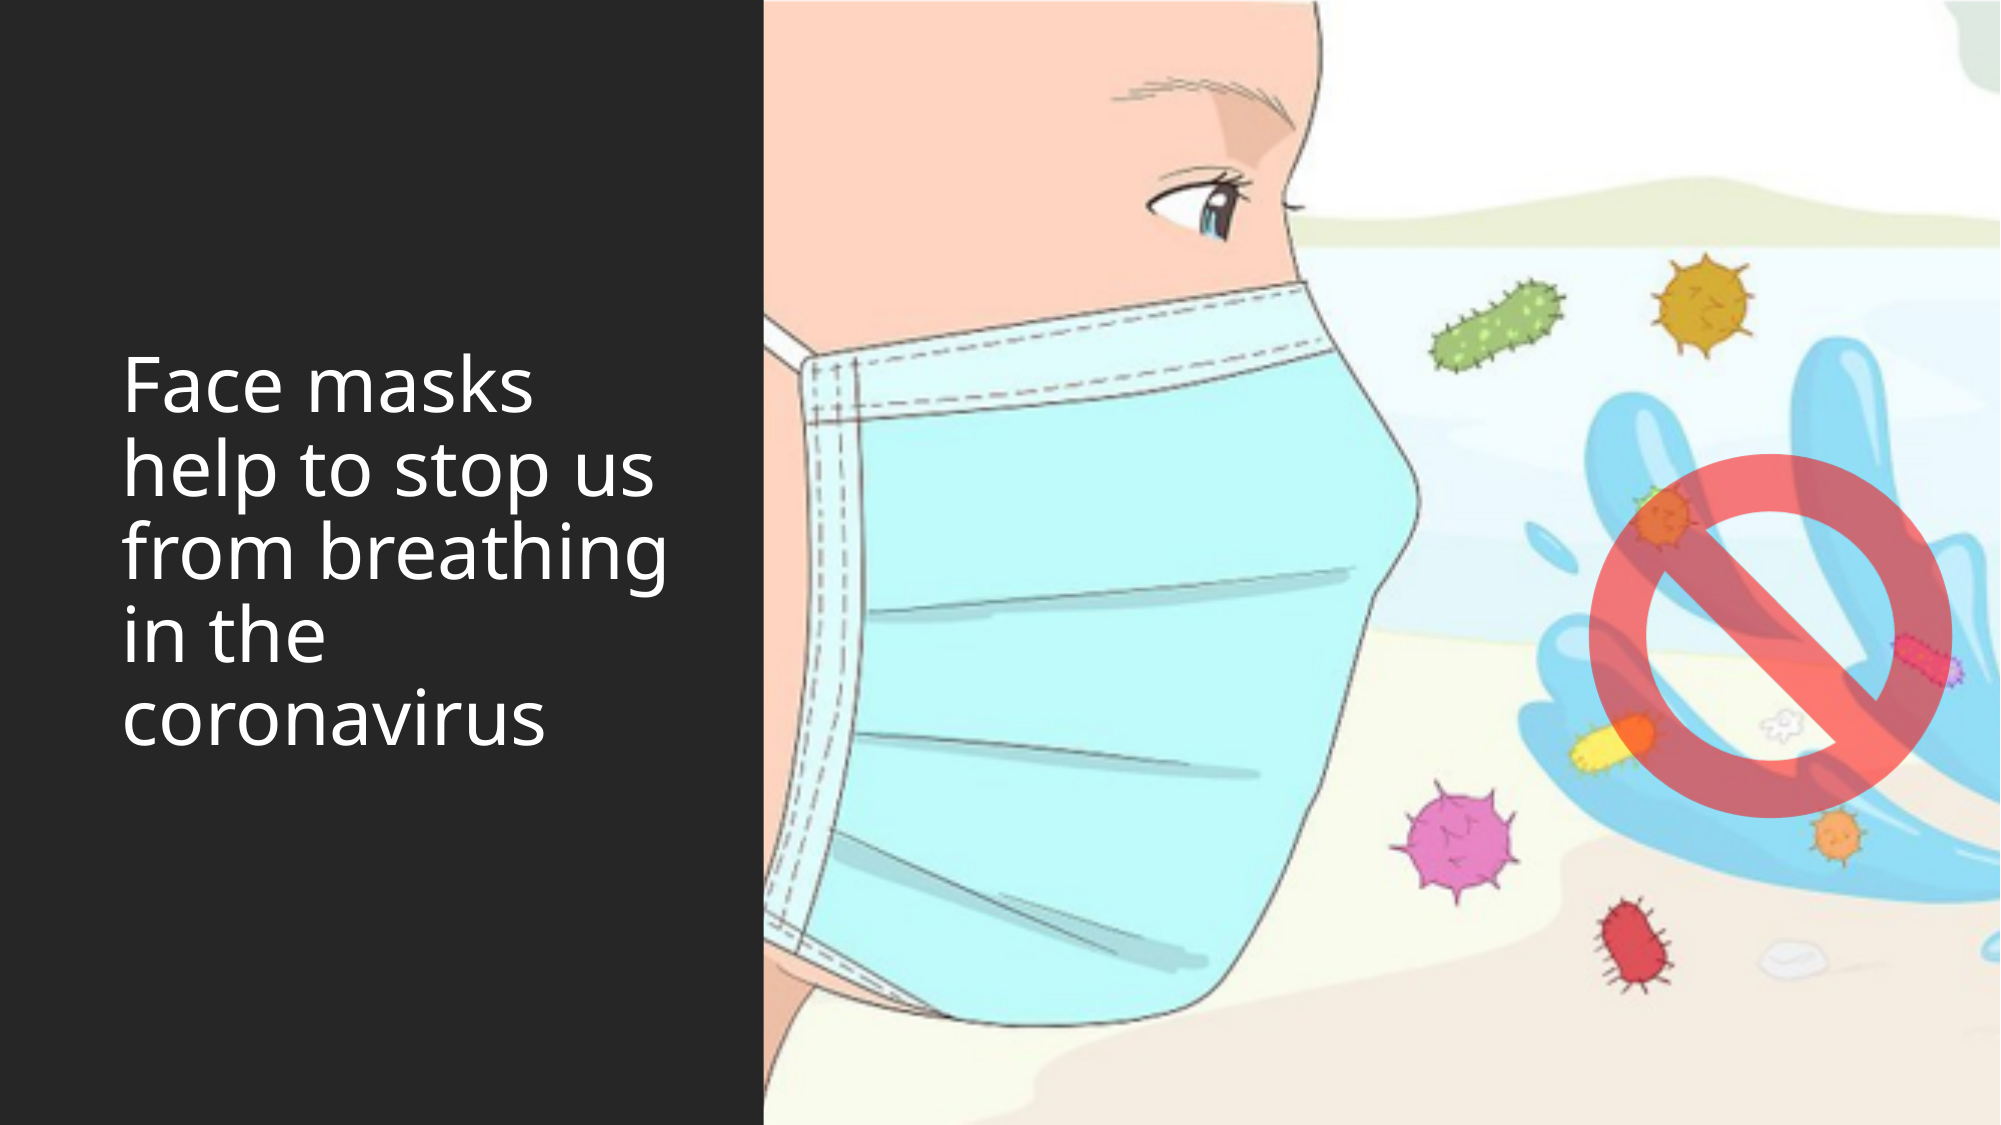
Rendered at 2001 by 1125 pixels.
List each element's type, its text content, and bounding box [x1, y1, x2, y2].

text_box [0, 0, 763, 1125]
title Face masks help to stop us from breathing in the coronavirus [106, 104, 708, 770]
picture [763, 0, 2000, 1125]
